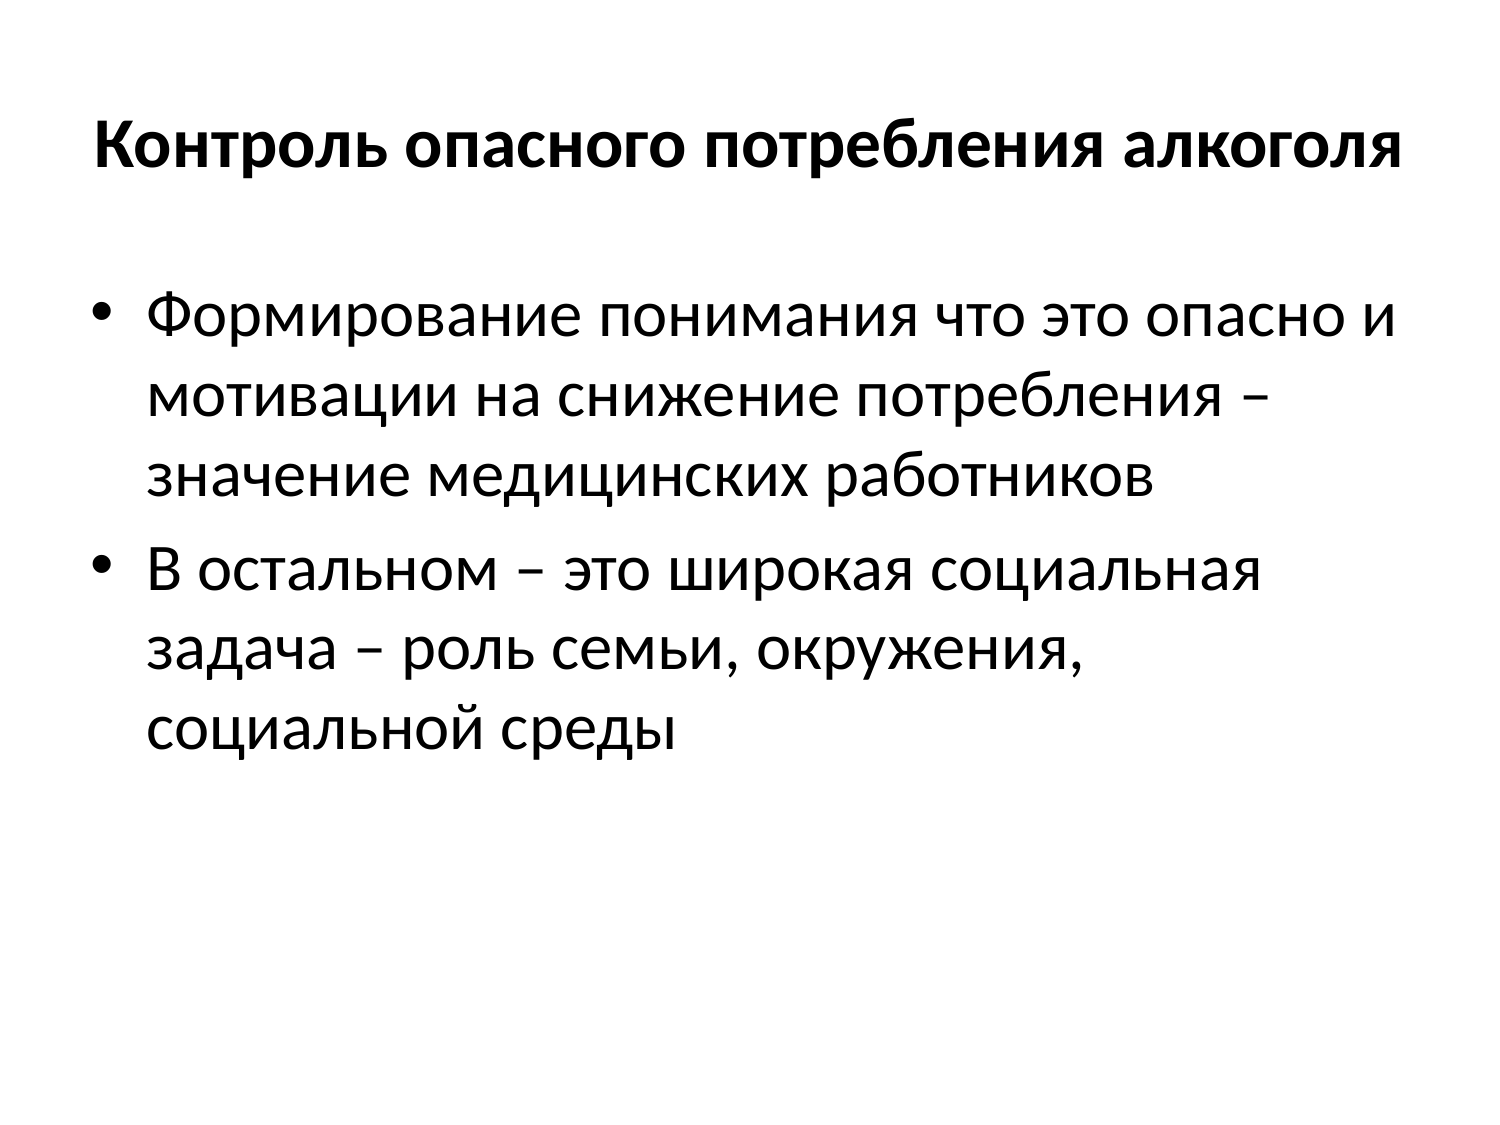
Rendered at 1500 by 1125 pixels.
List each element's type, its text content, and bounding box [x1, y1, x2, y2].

title Контроль опасного потребления алкоголя [75, 45, 1425, 233]
list Формирование понимания что это опасно и мотивации на снижение потребления – значение медицинских работников В остальном – это широкая социальная задача – роль семьи, окружения, социальной среды [75, 262, 1425, 1005]
